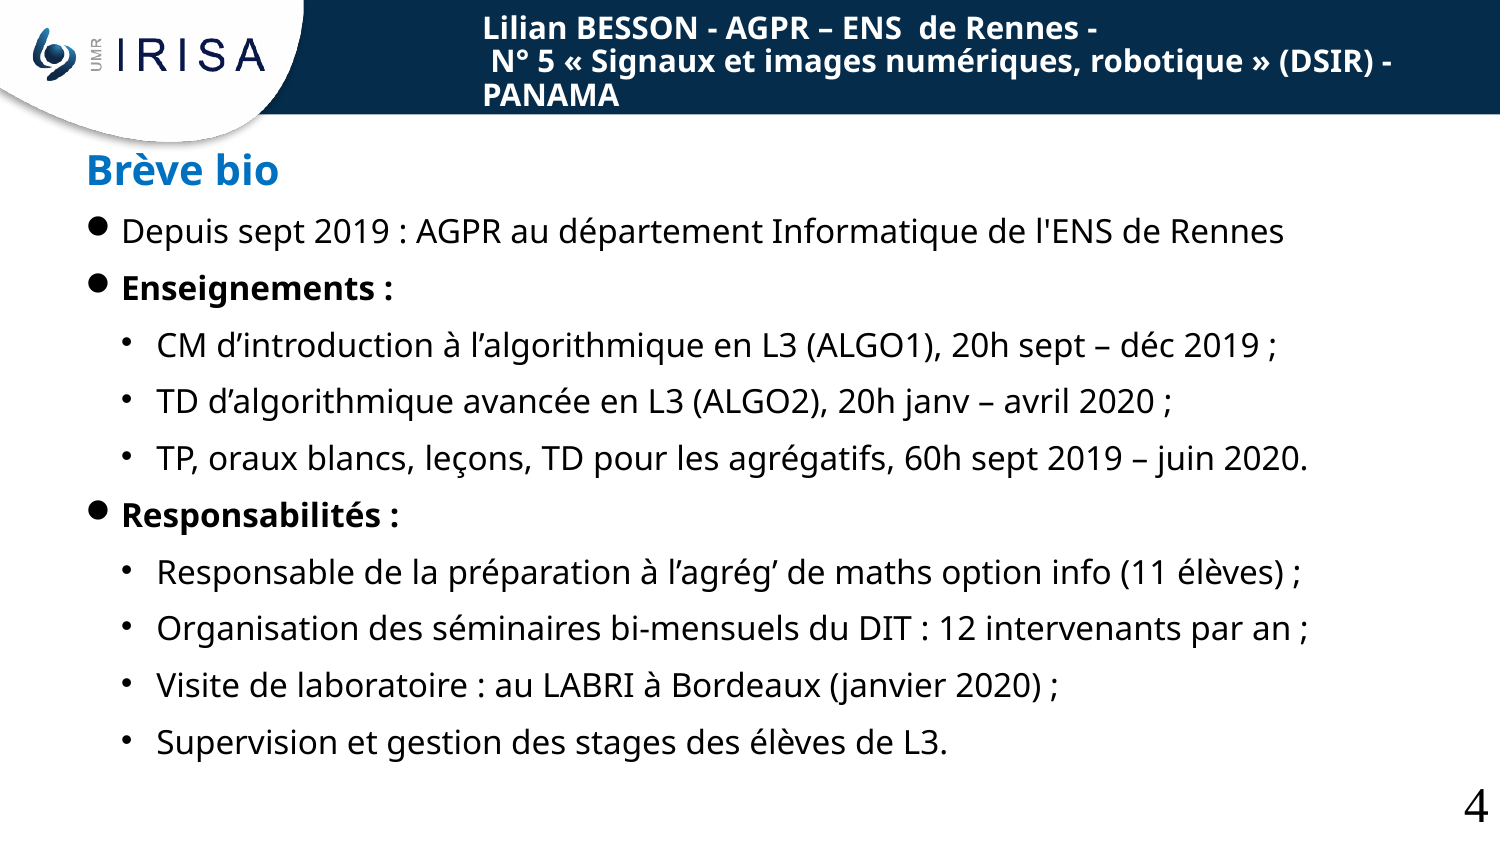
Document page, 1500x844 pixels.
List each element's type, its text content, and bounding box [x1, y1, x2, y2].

text_box Lilian BESSON - AGPR – ENS de Rennes - N° 5 « Signaux et images numériques, robotique » (DSIR) - PANAMA [467, 0, 1475, 126]
text_box Brève bio Depuis sept 2019 : AGPR au département Informatique de l'ENS de Rennes Enseignements : CM d’introduction à l’algorithmique en L3 (ALGO1), 20h sept – déc 2019 ; TD d’algorithmique avancée en L3 (ALGO2), 20h janv – avril 2020 ; TP, oraux blancs, leçons, TD pour les agrégatifs, 60h sept 2019 – juin 2020. Responsabilités : Responsable de la préparation à l’agrég’ de maths option info (11 élèves) ; Organisation des séminaires bi-mensuels du DIT : 12 intervenants par an ; Visite de laboratoire : au LABRI à Bordeaux (janvier 2020) ; Supervision et gestion des stages des élèves de L3. [70, 141, 1428, 714]
text_box <numéro> [1449, 764, 1500, 835]
picture [18, 19, 275, 92]
